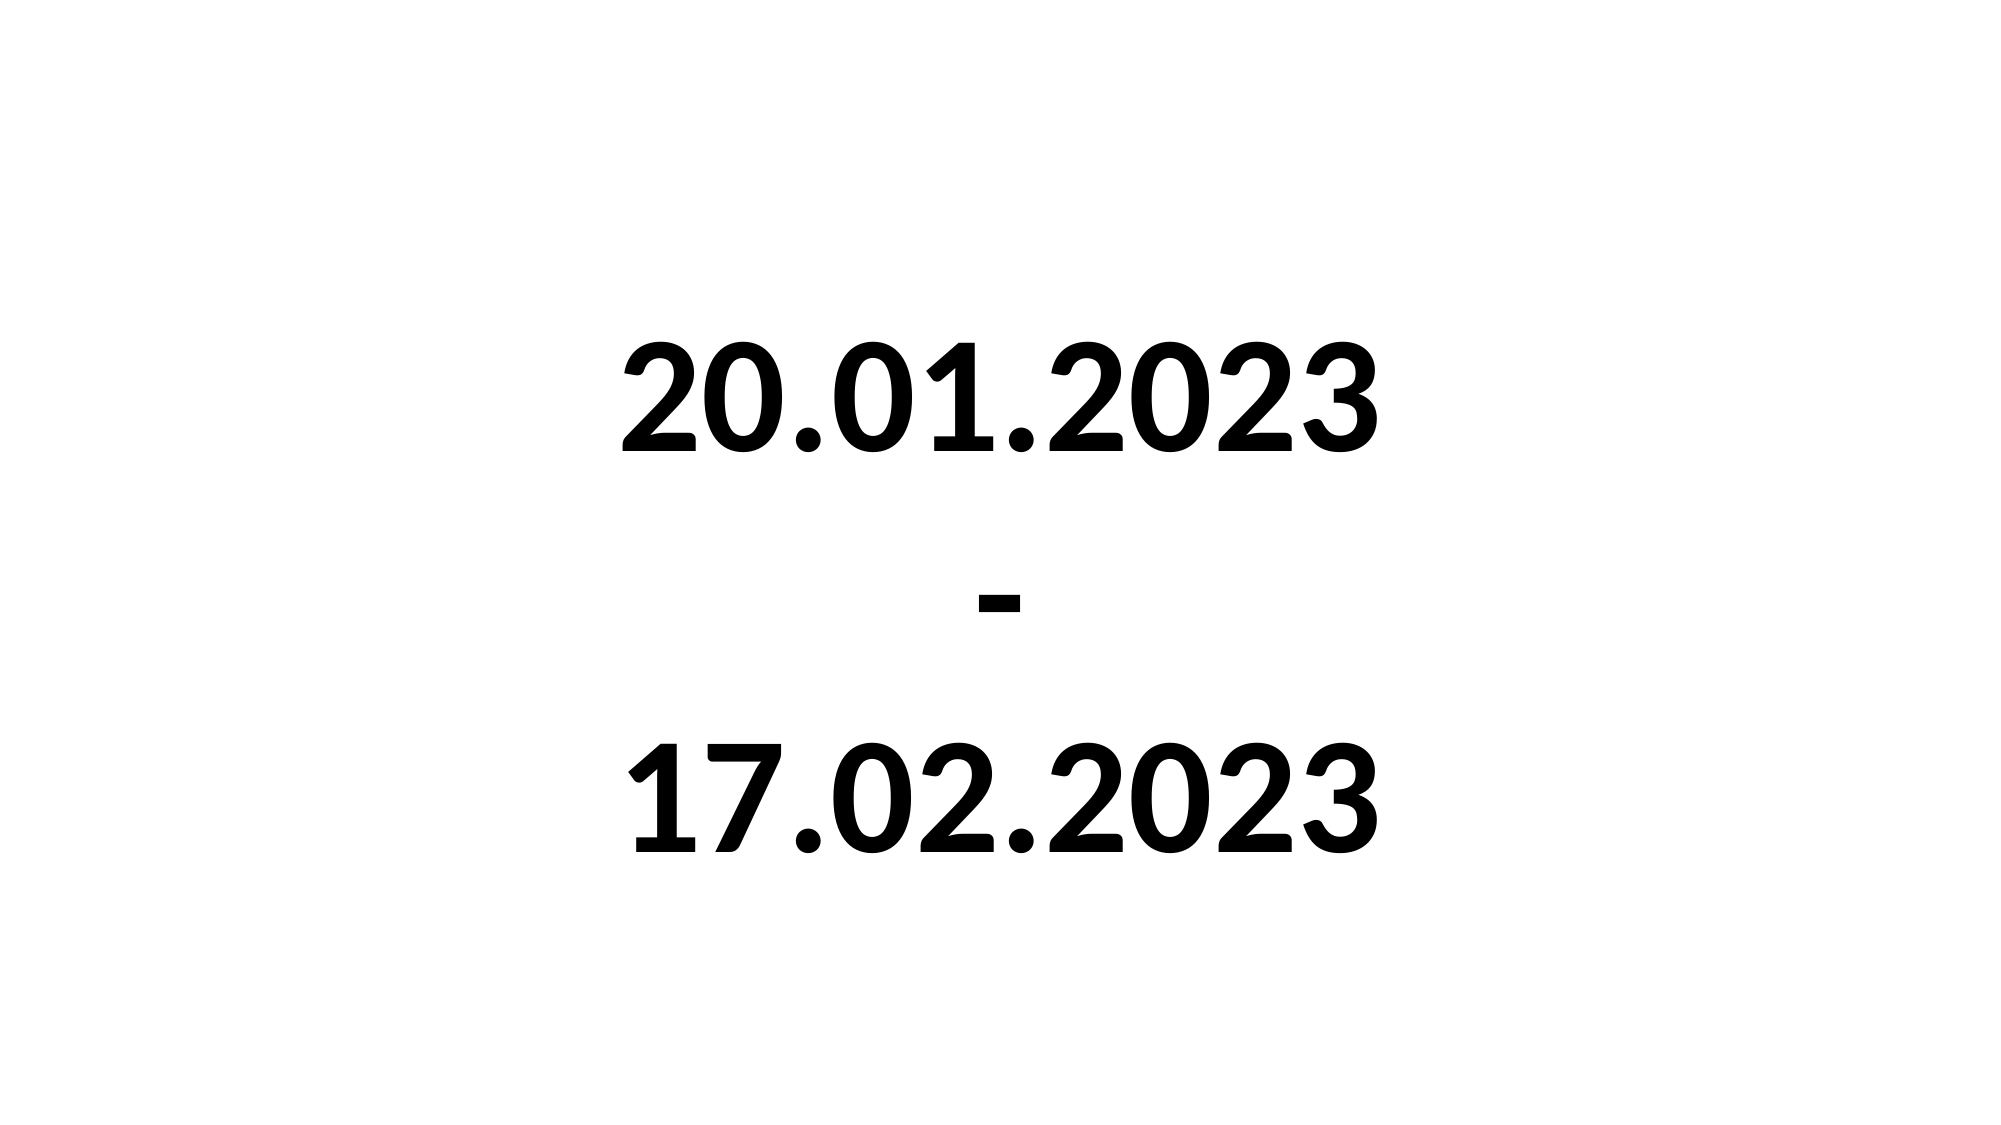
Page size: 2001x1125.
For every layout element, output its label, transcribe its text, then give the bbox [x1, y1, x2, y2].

list 20.01.2023 - 17.02.2023 [137, 299, 1863, 1014]
